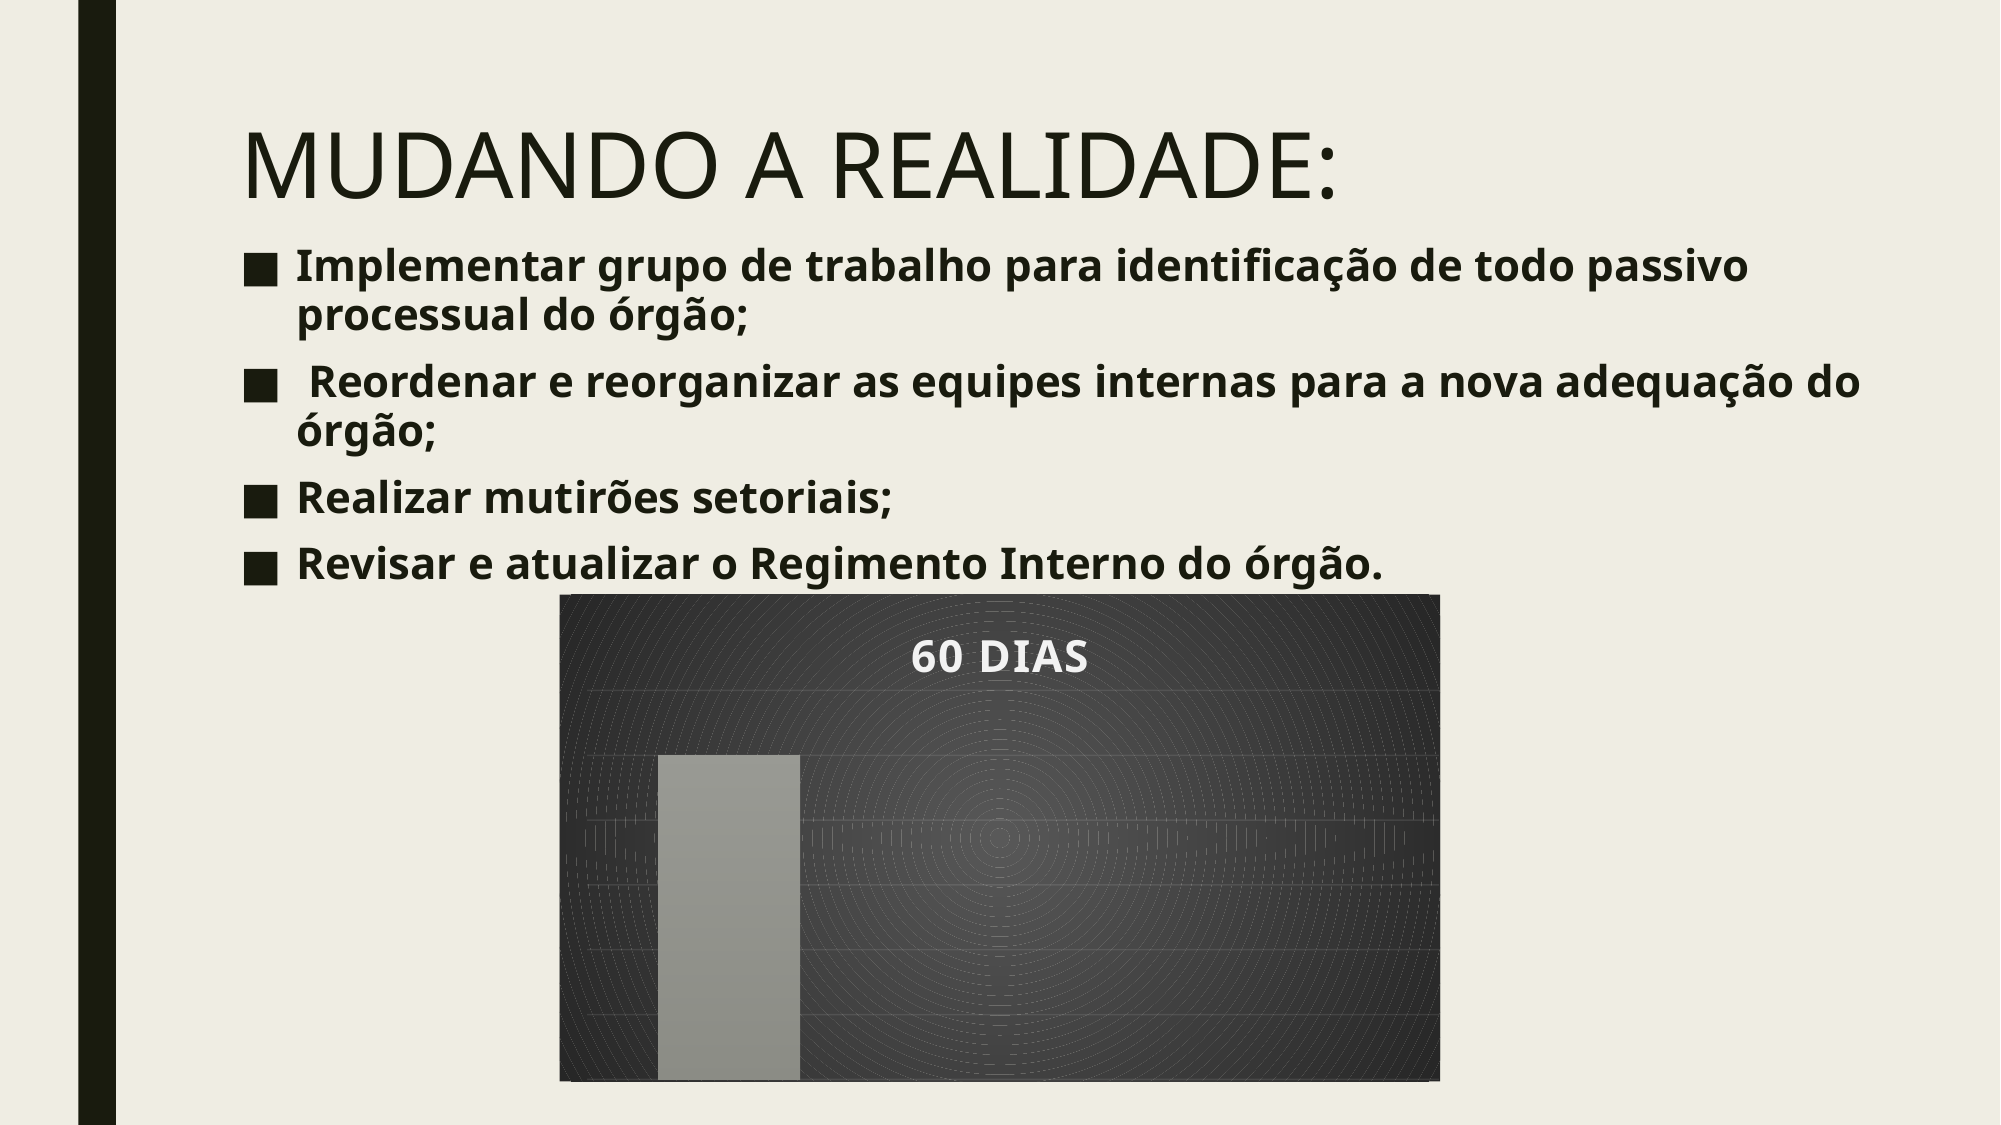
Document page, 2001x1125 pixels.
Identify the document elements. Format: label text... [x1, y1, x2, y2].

list Implementar grupo de trabalho para identificação de todo passivo processual do órgão; Reordenar e reorganizar as equipes internas para a nova adequação do órgão; Realizar mutirões setoriais; Revisar e atualizar o Regimento Interno do órgão. [225, 234, 1946, 602]
chart [559, 594, 1441, 1082]
title MUDANDO A REALIDADE: [225, 112, 1800, 234]
